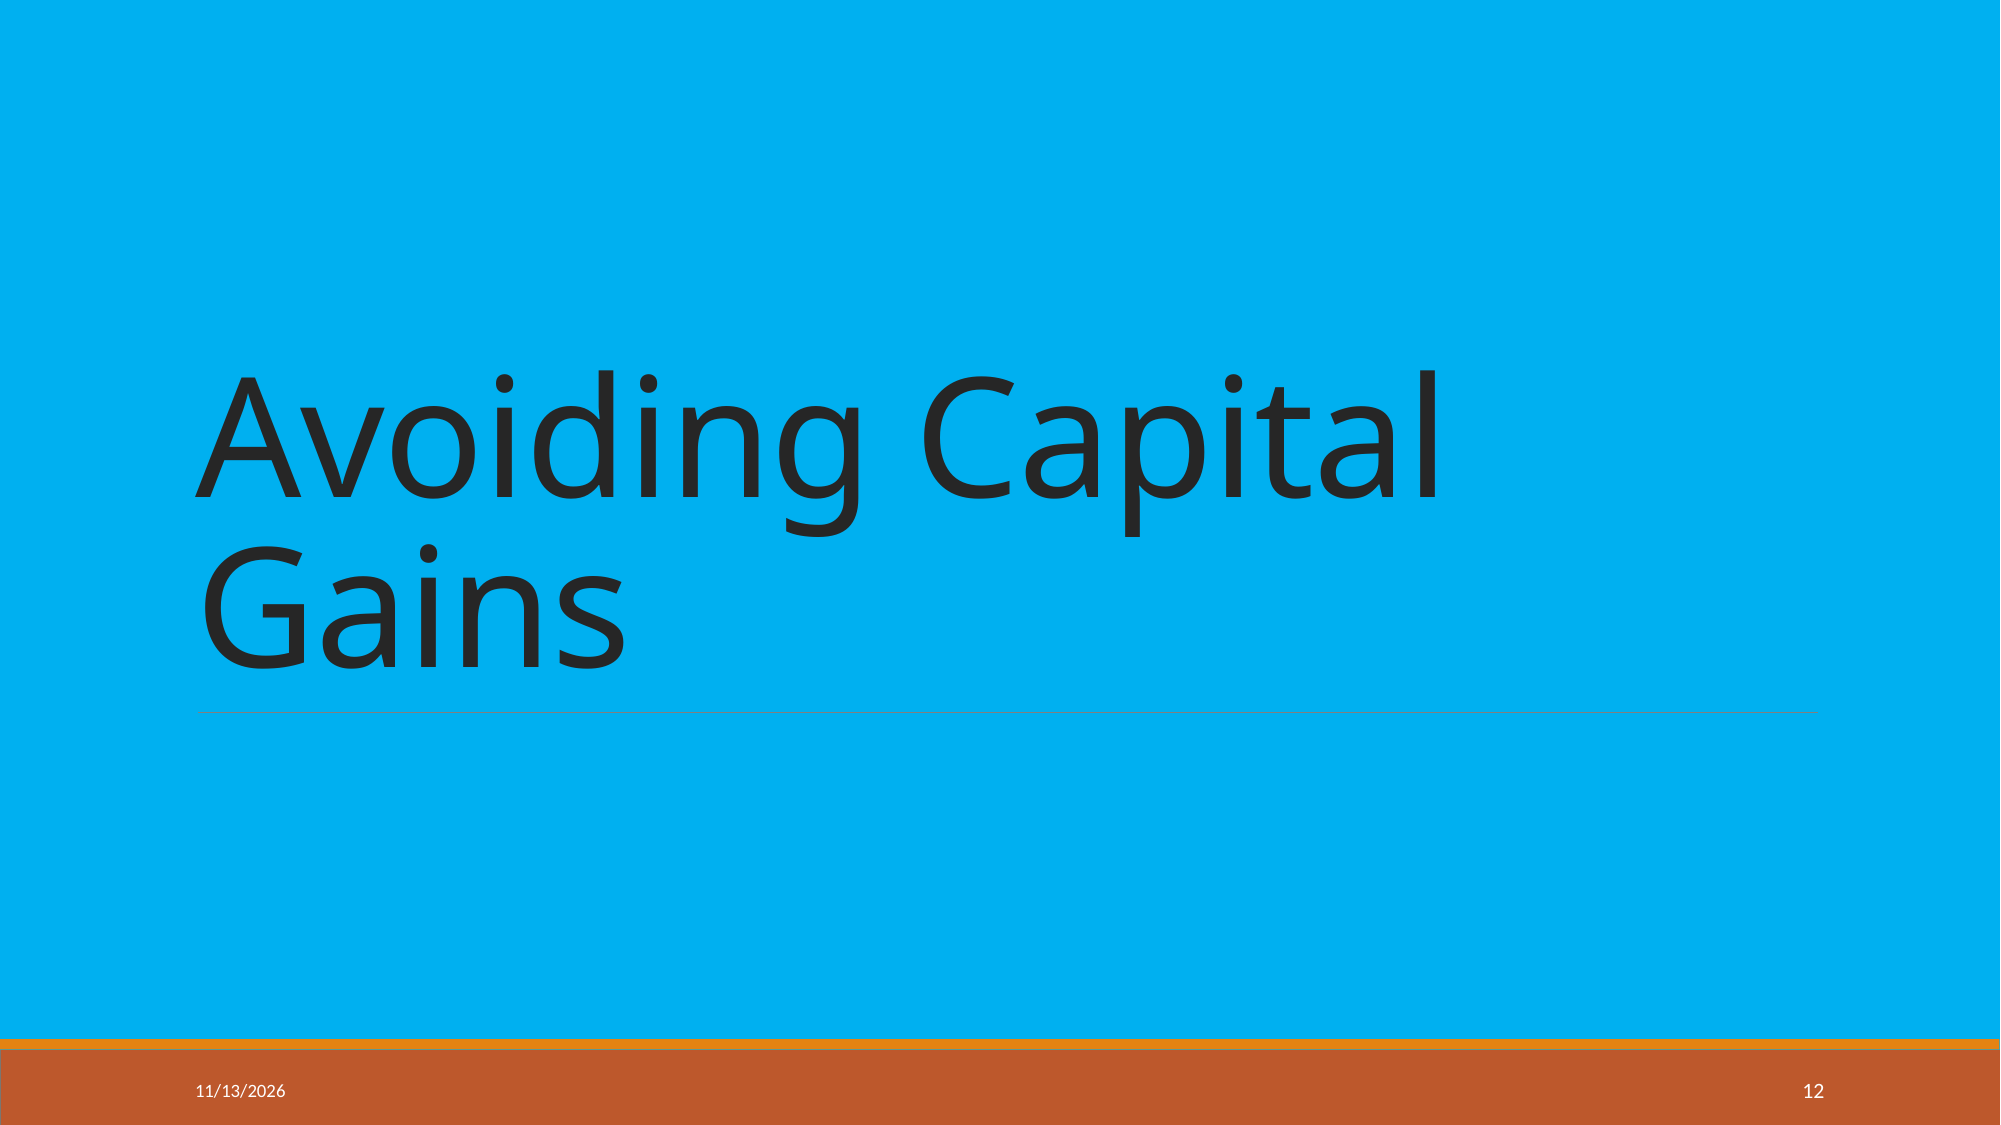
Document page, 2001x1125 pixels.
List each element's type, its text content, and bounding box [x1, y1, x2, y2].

title Avoiding Capital Gains [180, 124, 1830, 710]
slide_number 12 [1624, 1059, 1840, 1120]
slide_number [180, 1059, 586, 1120]
